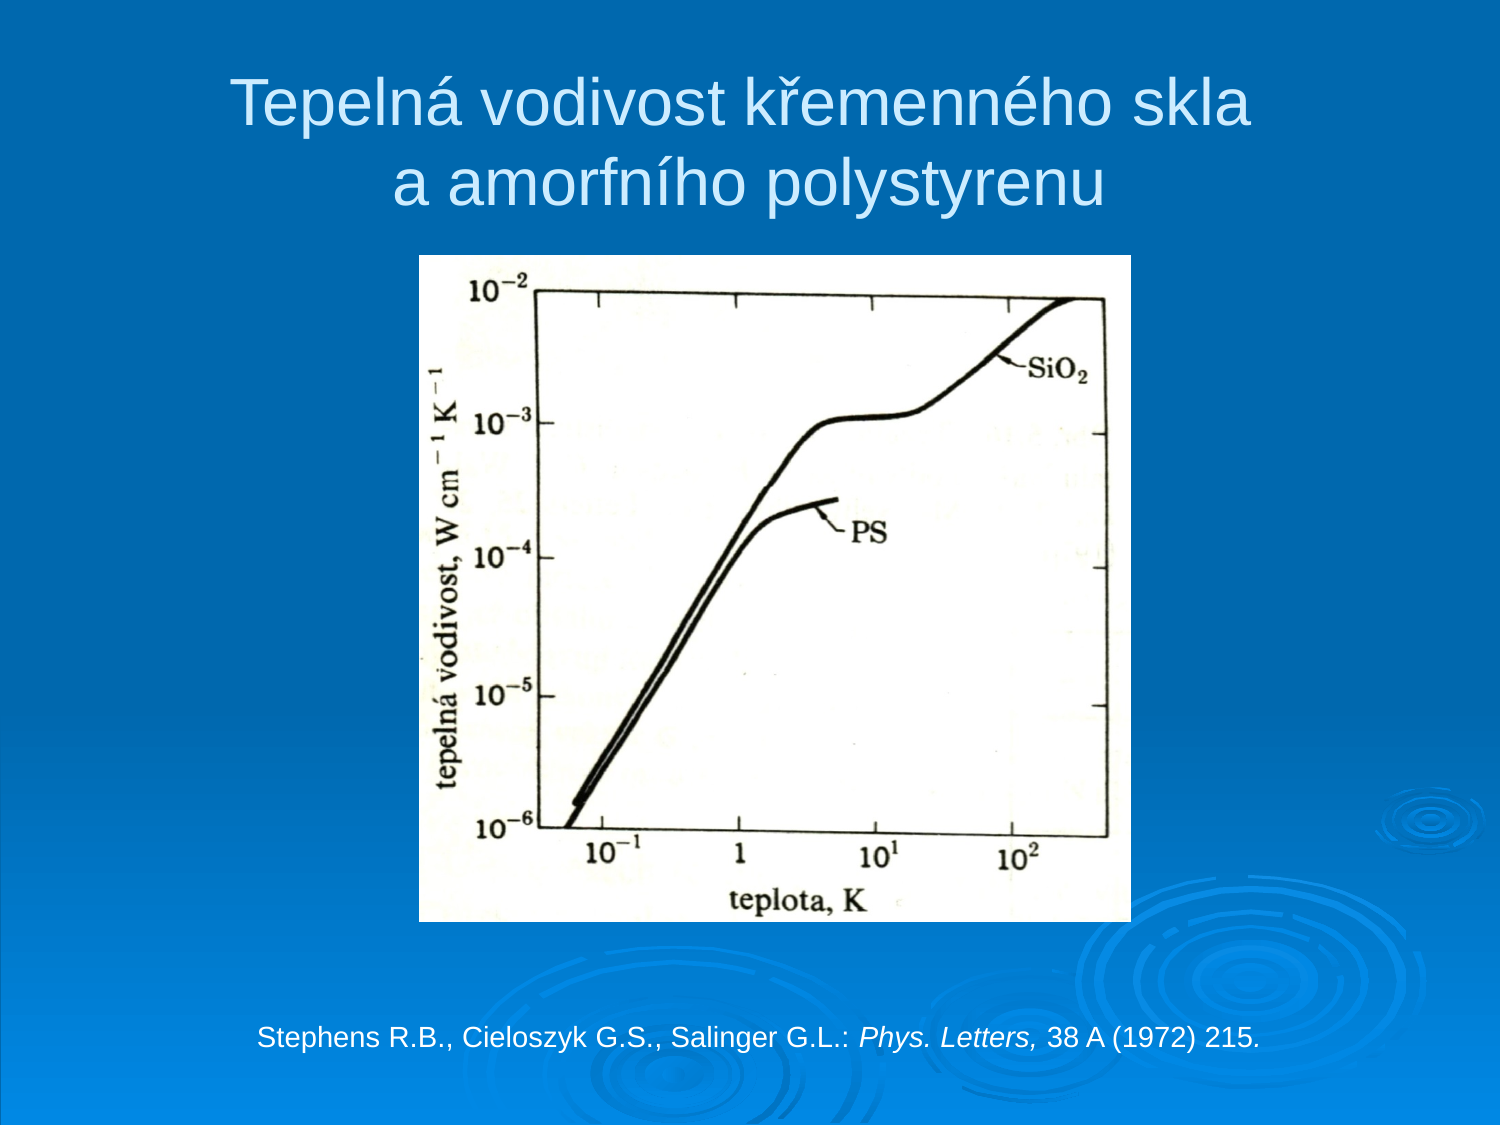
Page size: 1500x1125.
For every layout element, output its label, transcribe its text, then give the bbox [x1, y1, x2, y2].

text_box Stephens R.B., Cieloszyk G.S., Salinger G.L.: Phys. Letters, 38 A (1972) 215. [242, 1011, 1284, 1061]
title Tepelná vodivost křemenného skla a amorfního polystyrenu [74, 45, 1426, 233]
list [418, 255, 1131, 922]
